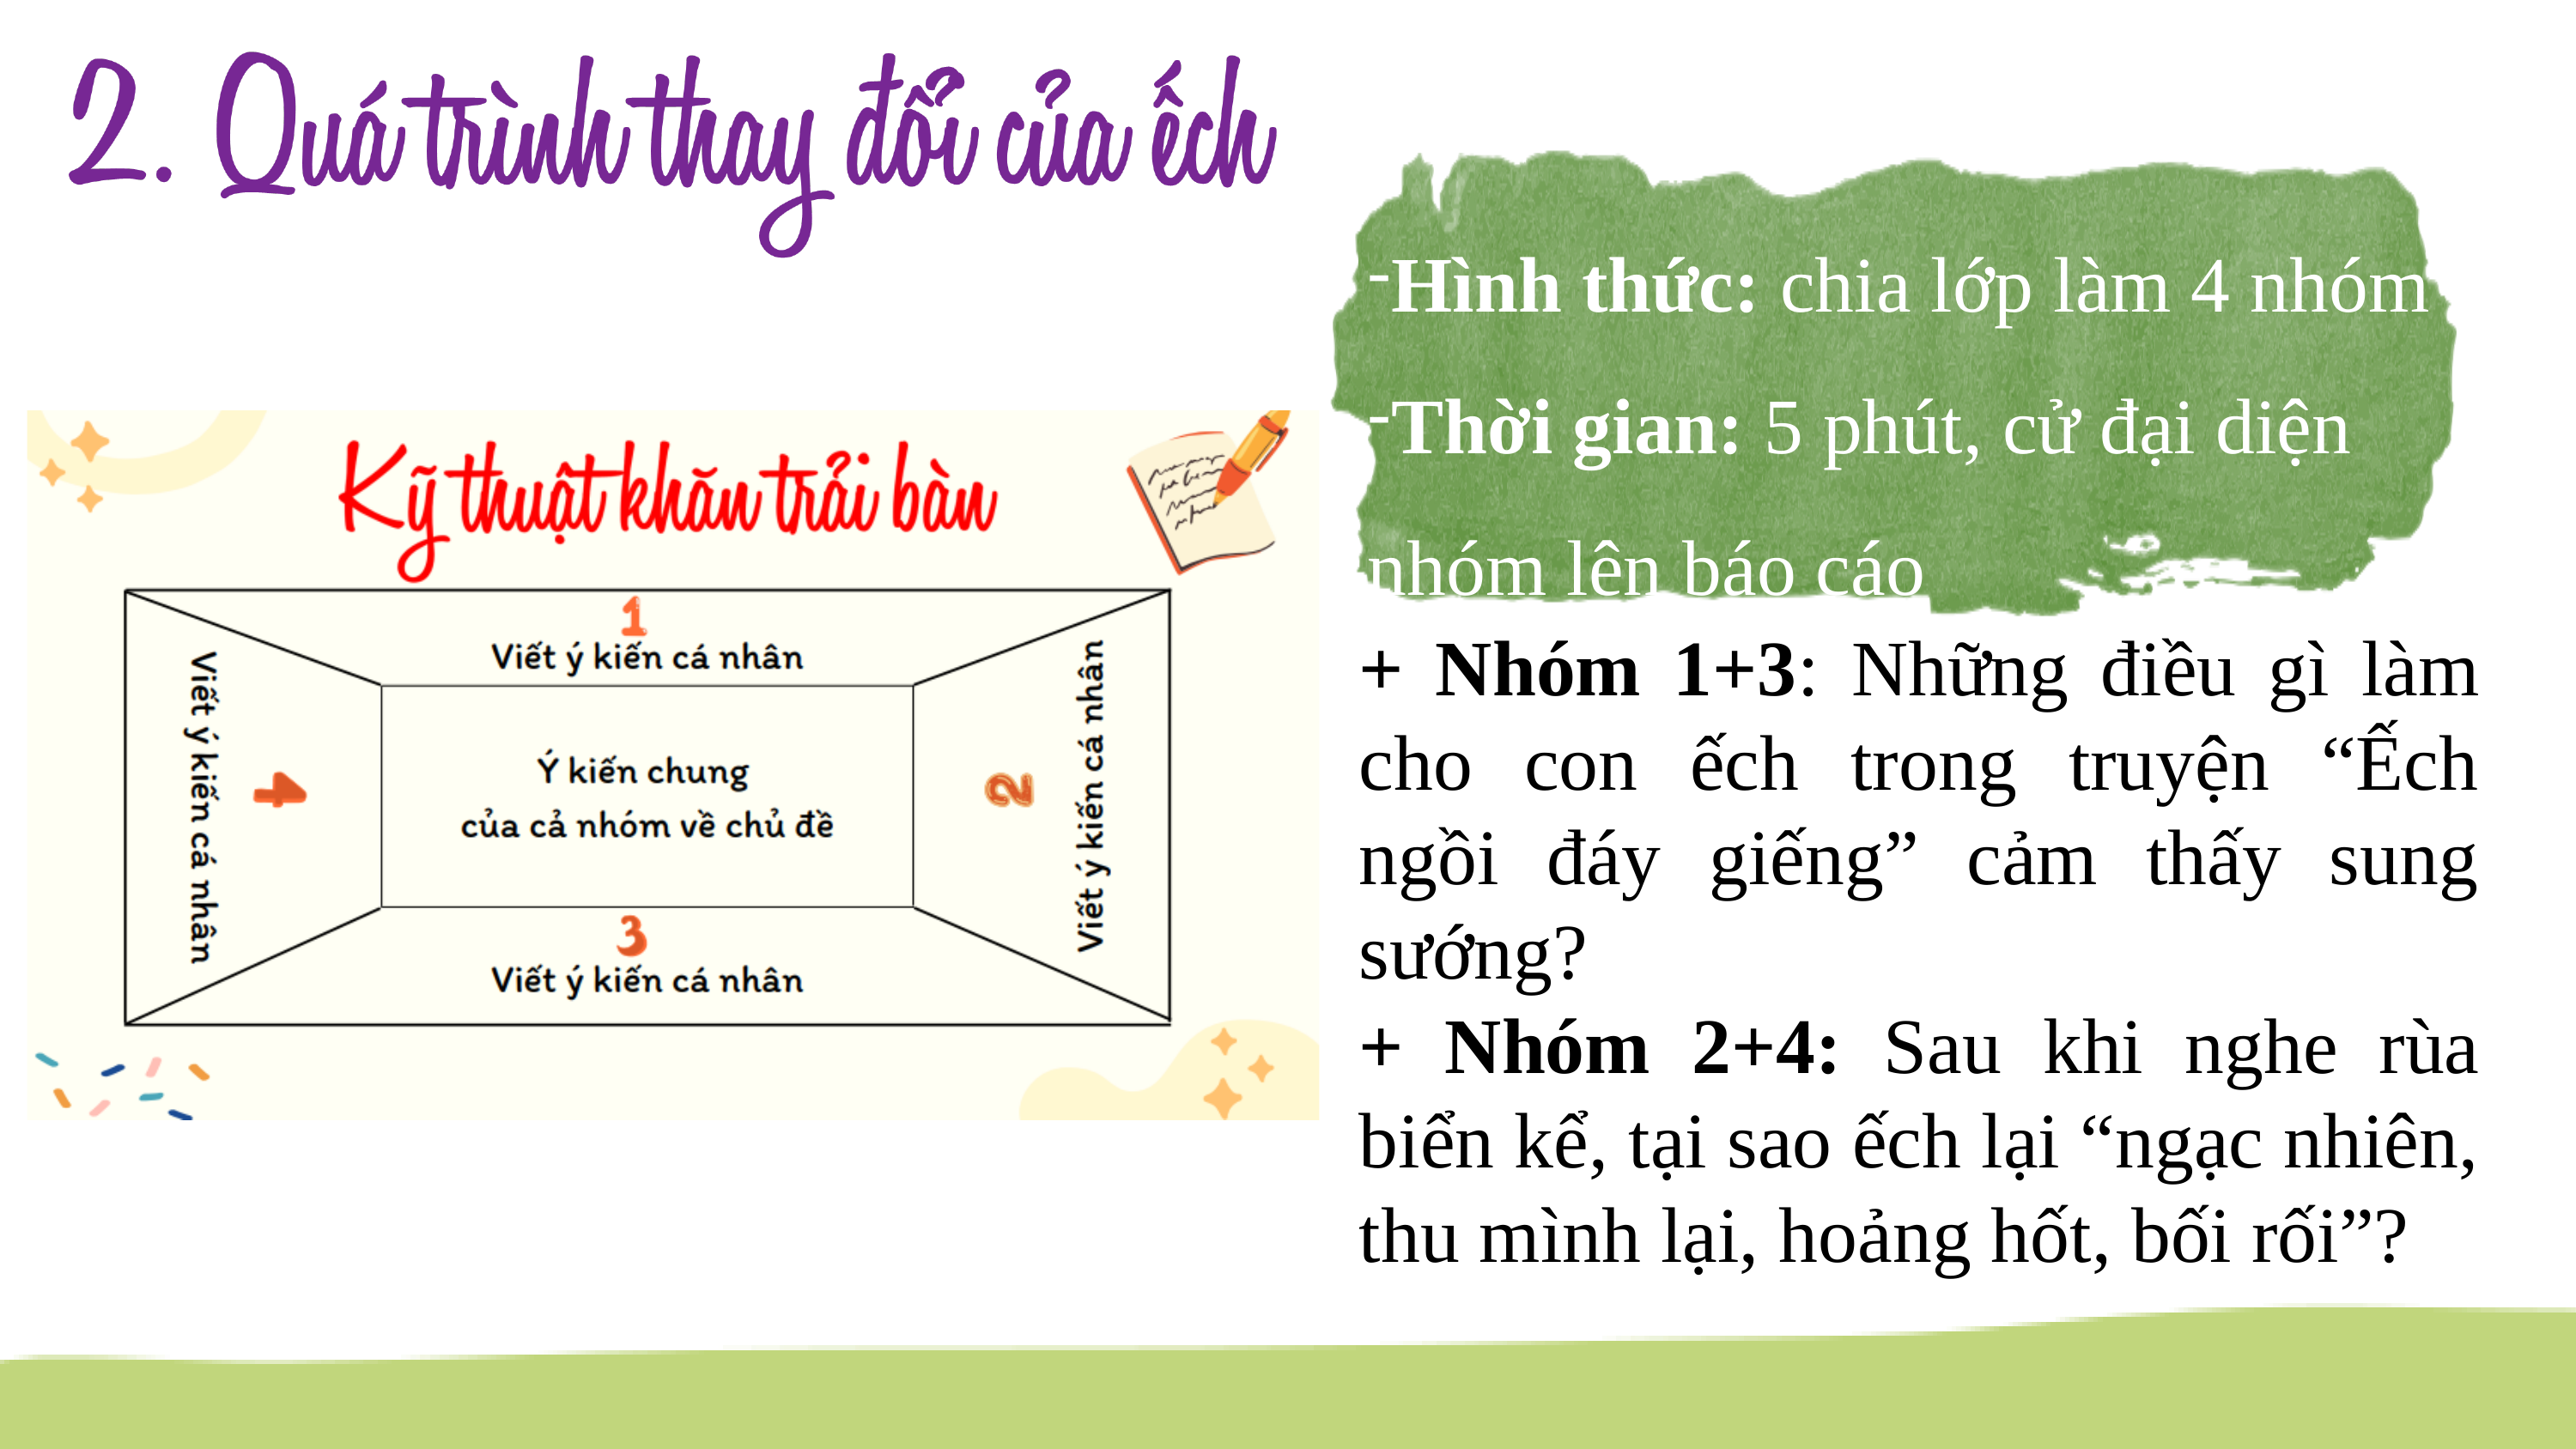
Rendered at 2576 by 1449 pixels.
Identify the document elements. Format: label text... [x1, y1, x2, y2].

picture [0, 0, 2480, 1120]
picture [0, 1303, 2576, 1449]
text_box + Nhóm 1+3: Những điều gì làm cho con ếch trong truyện “Ếch ngồi đáy giếng” cảm thấy sung sướng? + Nhóm 2+4: Sau khi nghe rùa biển kể, tại sao ếch lại “ngạc nhiên, thu mình lại, hoảng hốt, bối rối”? [1308, 640, 2532, 1272]
